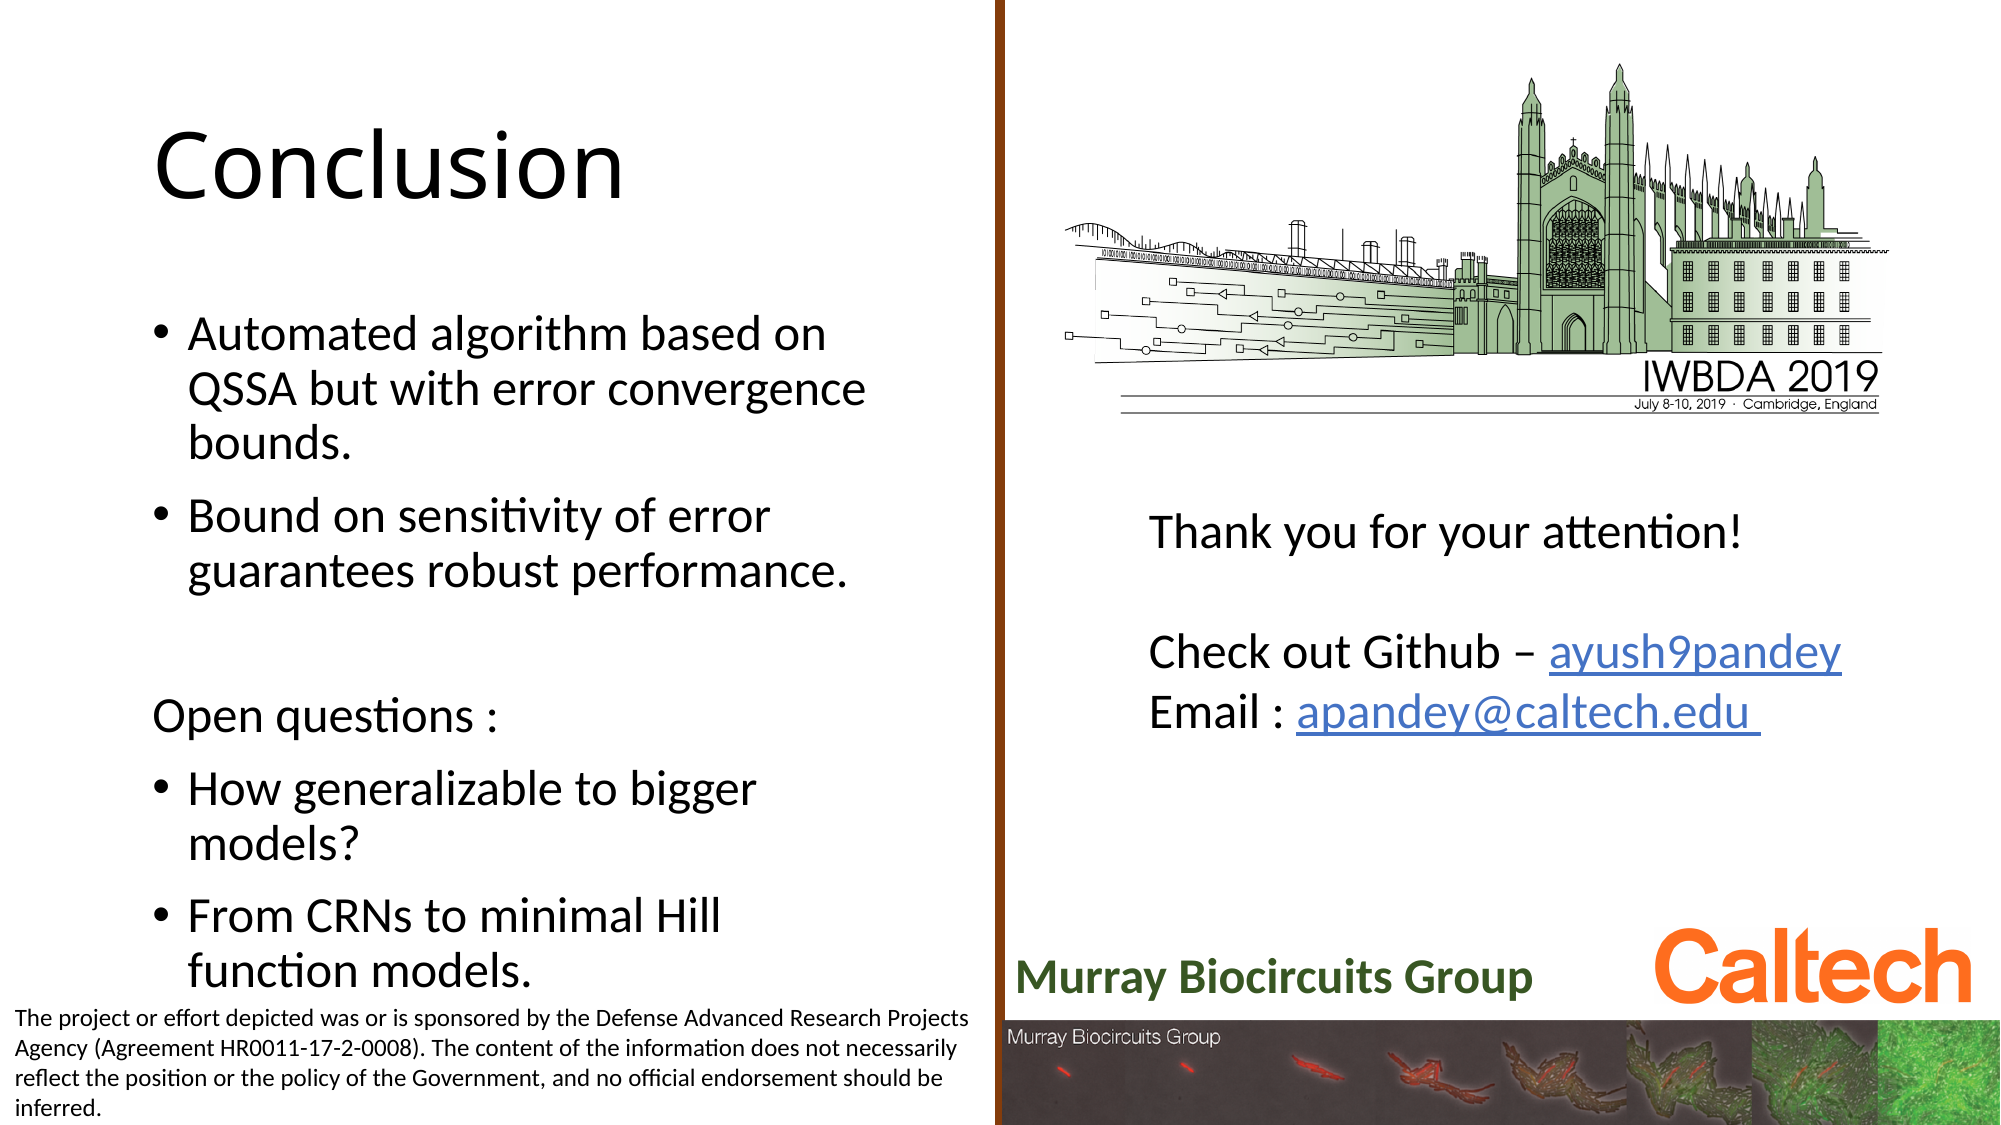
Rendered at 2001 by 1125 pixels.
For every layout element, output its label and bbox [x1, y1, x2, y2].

text_box [0, 0, 2000, 1125]
